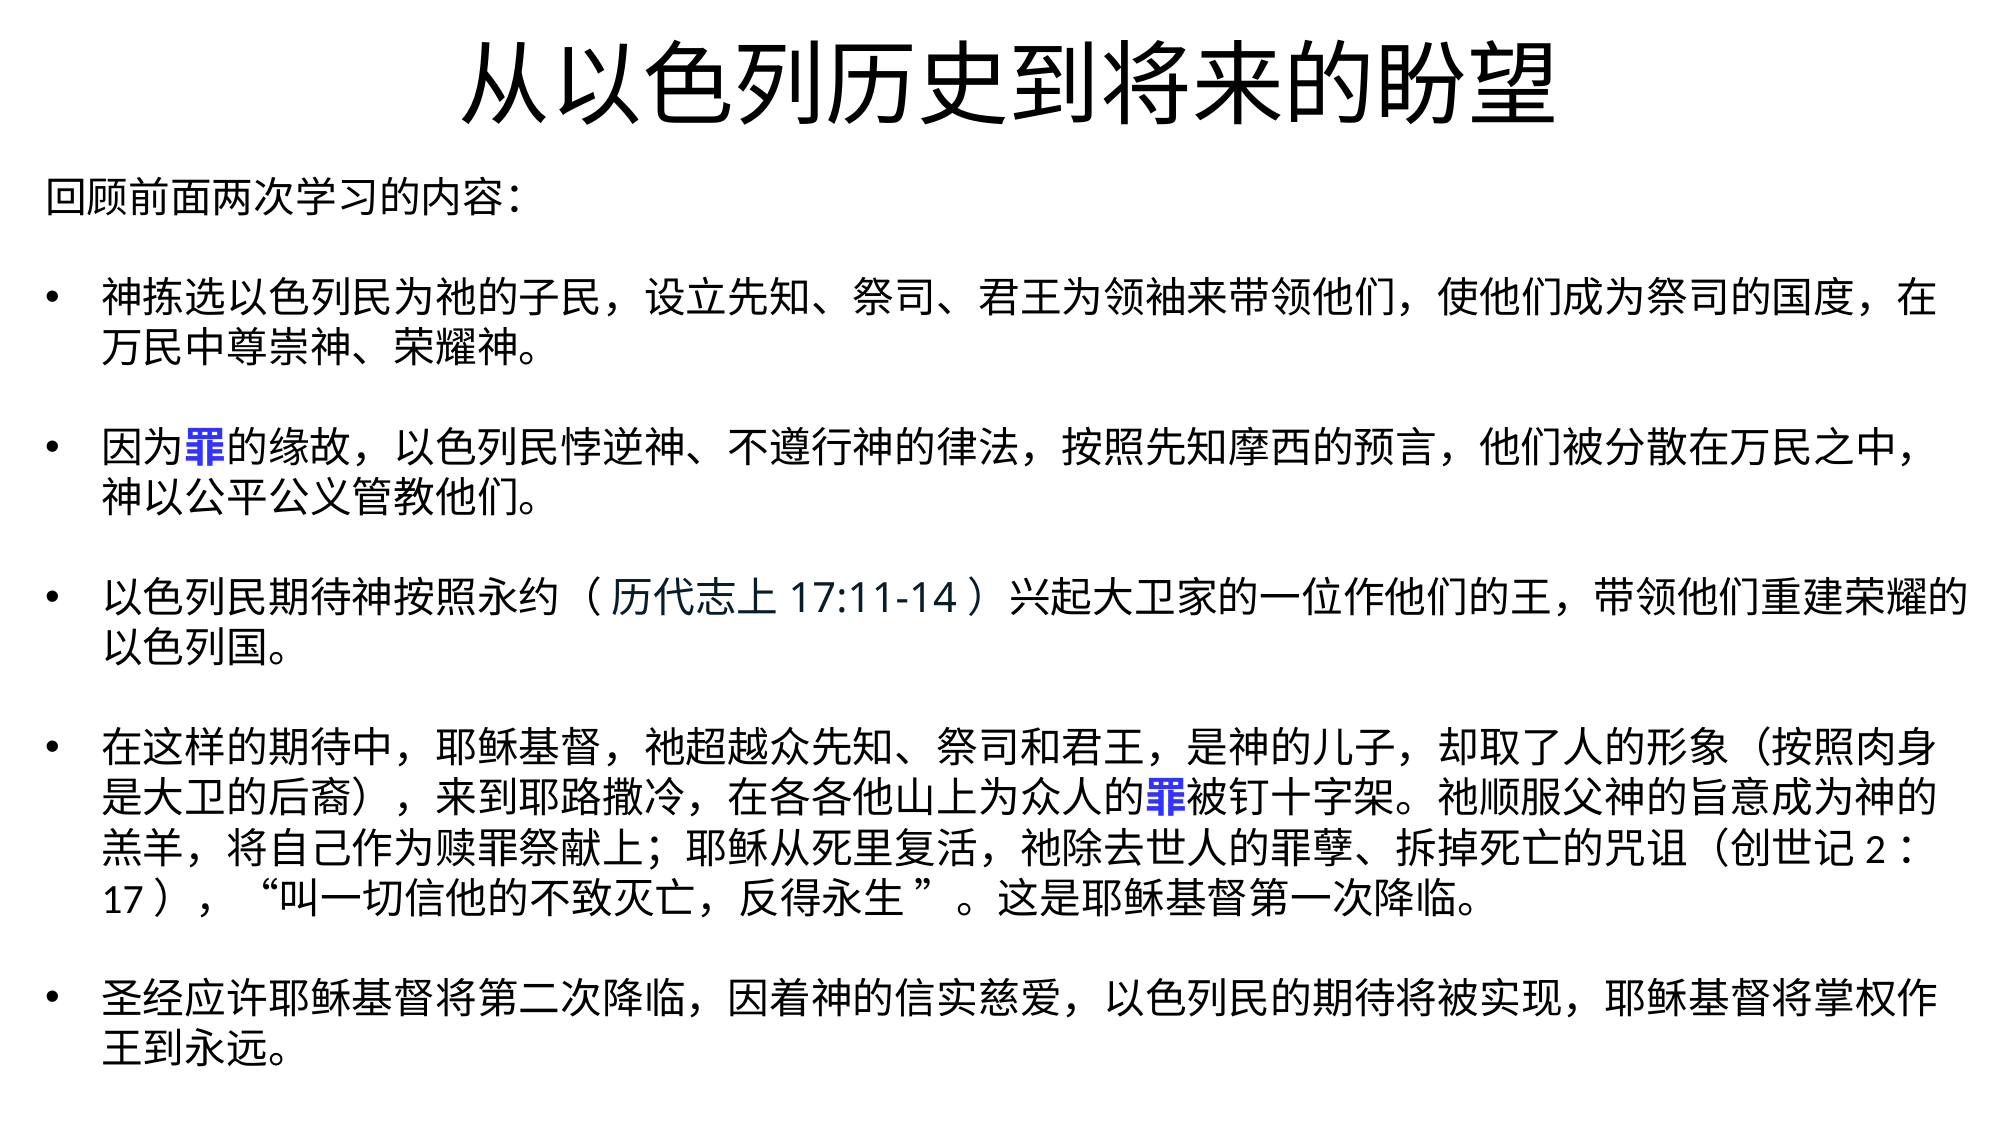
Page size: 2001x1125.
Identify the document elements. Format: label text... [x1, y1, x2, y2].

text_box 回顾前面两次学习的内容： 神拣选以色列民为祂的子民，设立先知、祭司、君王为领袖来带领他们，使他们成为祭司的国度，在万民中尊崇神、荣耀神。 因为罪的缘故，以色列民悖逆神、不遵行神的律法，按照先知摩西的预言，他们被分散在万民之中，神以公平公义管教他们。 以色列民期待神按照永约（ 历代志上17:11-14）兴起大卫家的一位作他们的王，带领他们重建荣耀的以色列国。 在这样的期待中，耶稣基督，祂超越众先知、祭司和君王，是神的儿子，却取了人的形象（按照肉身是大卫的后裔），来到耶路撒冷，在各各他山上为众人的罪被钉十字架。祂顺服父神的旨意成为神的羔羊，将自己作为赎罪祭献上；耶稣从死里复活，祂除去世人的罪孽、拆掉死亡的咒诅（创世记2：17），“叫一切信他的不致灭亡，反得永生 ”。这是耶稣基督第一次降临。 圣经应许耶稣基督将第二次降临，因着神的信实慈爱，以色列民的期待将被实现，耶稣基督将掌权作王到永远。 [30, 163, 1989, 1119]
title 从以色列历史到将来的盼望 [30, 0, 1989, 163]
